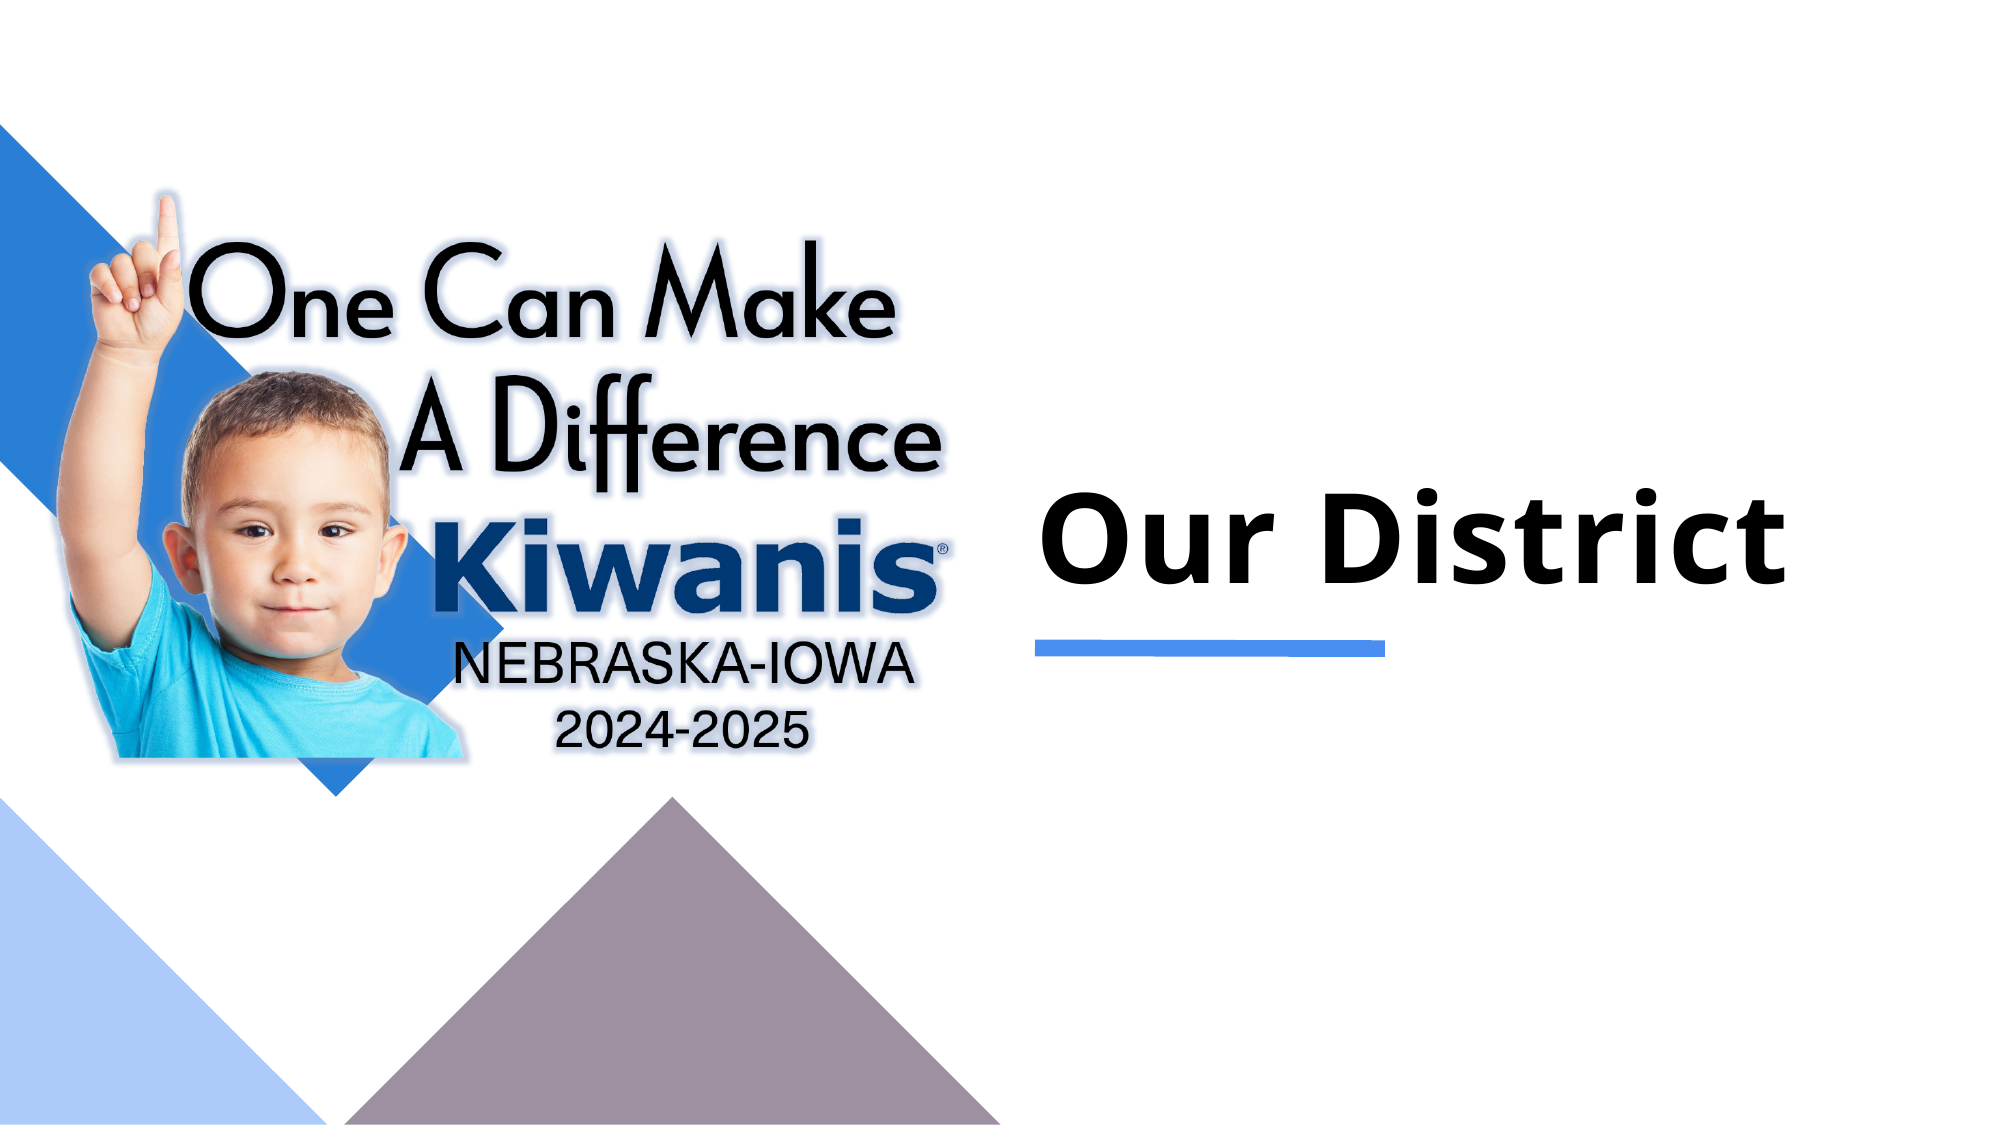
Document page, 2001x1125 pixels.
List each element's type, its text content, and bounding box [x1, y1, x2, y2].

title Our District [1035, 67, 1936, 608]
picture [35, 49, 1001, 1014]
